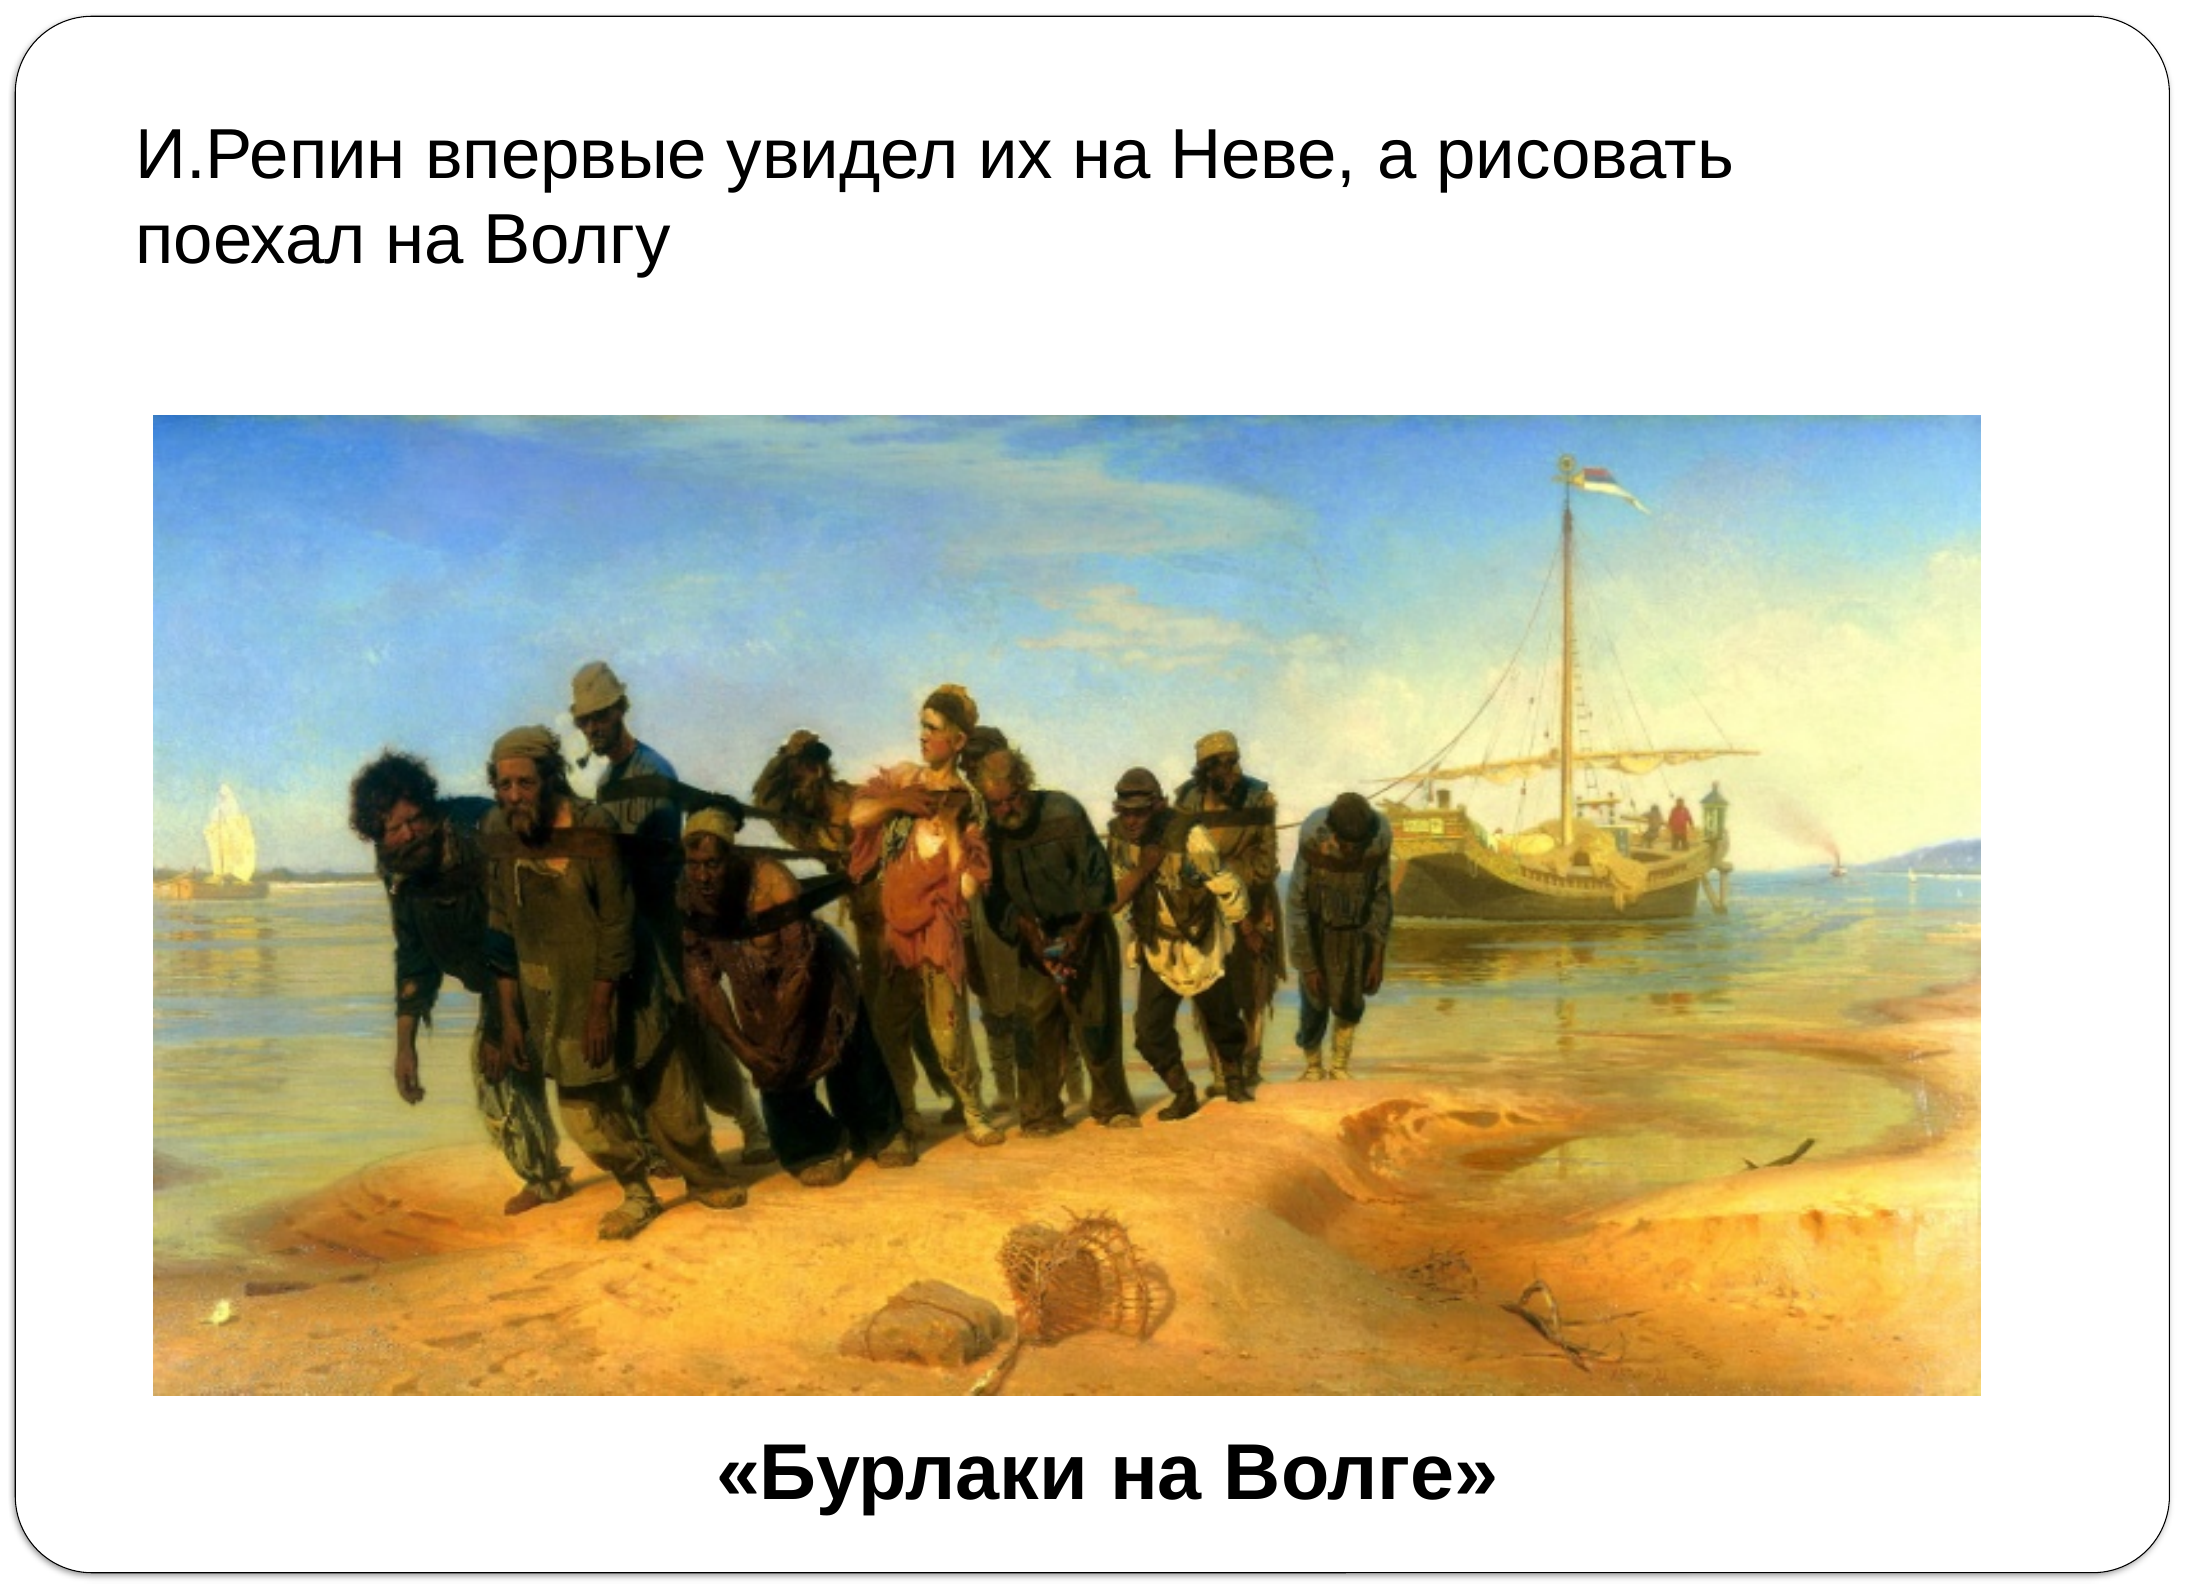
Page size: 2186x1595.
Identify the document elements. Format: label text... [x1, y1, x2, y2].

text_box «Бурлаки на Волге» [700, 1412, 2101, 1523]
picture [153, 415, 1981, 1396]
text_box И.Репин впервые увидел их на Неве, а рисовать поехал на Волгу [119, 99, 1844, 286]
